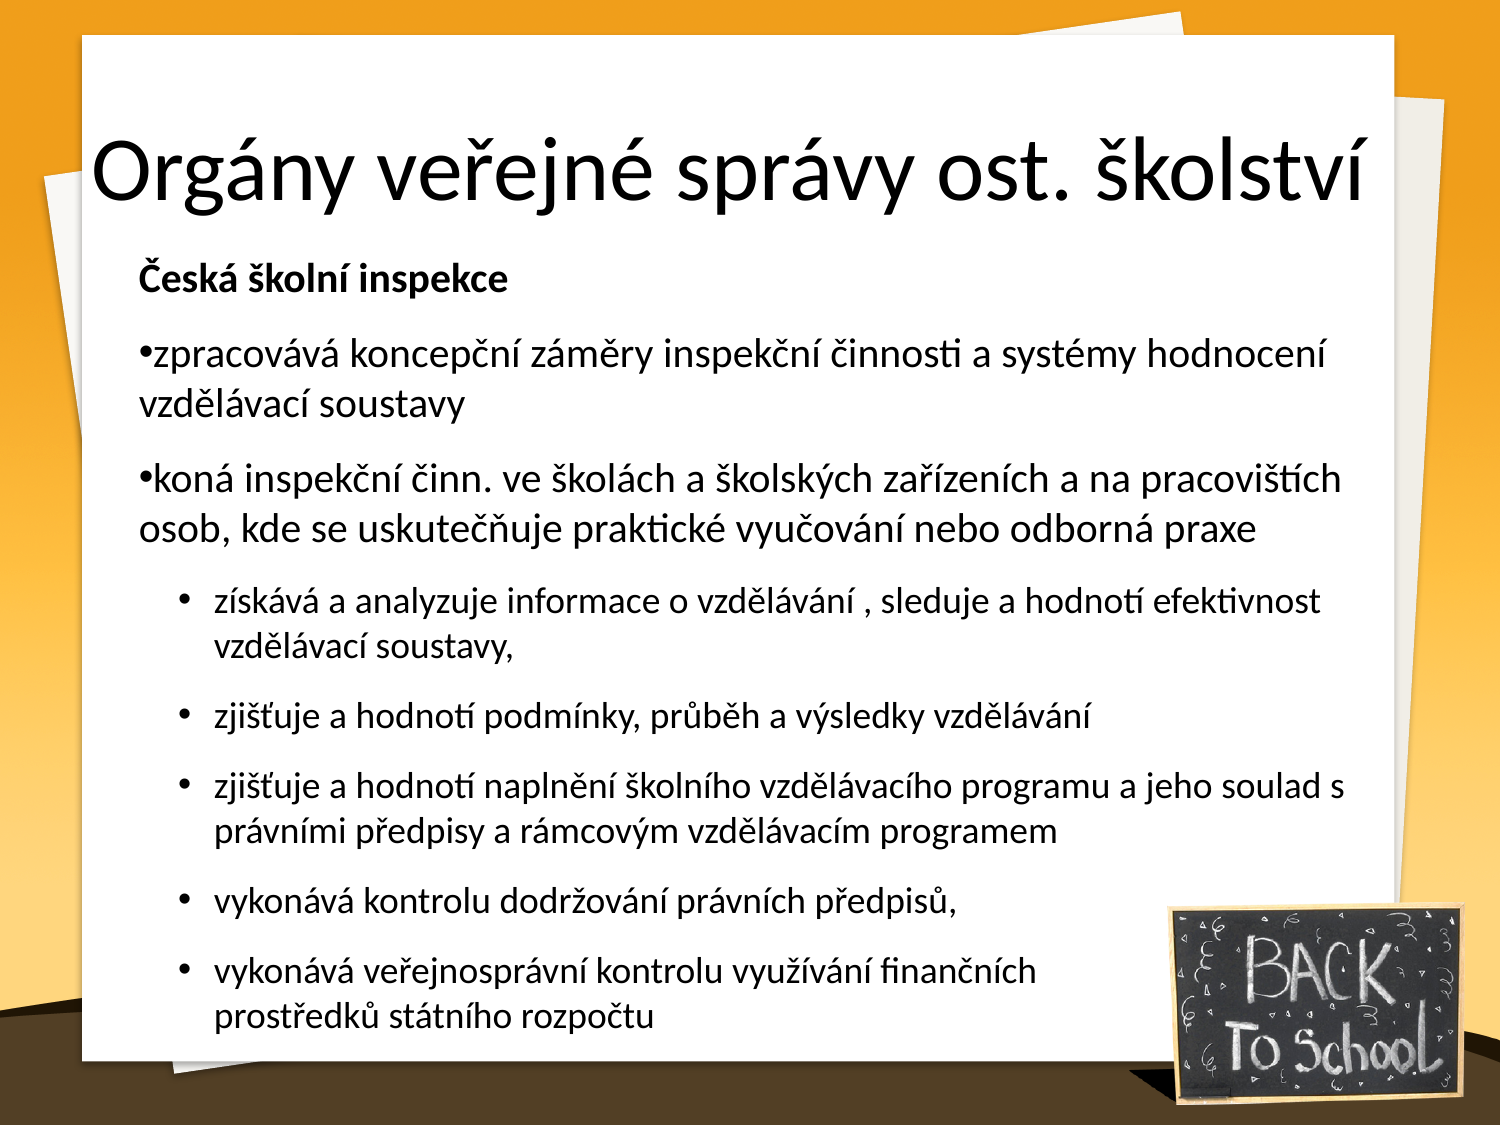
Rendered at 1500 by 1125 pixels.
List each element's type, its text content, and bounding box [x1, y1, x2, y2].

picture [0, 0, 1500, 1125]
text_box Česká školní inspekce zpracovává koncepční záměry inspekční činnosti a systémy hodnocení vzdělávací soustavy koná inspekční činn. ve školách a školských zařízeních a na pracovištích osob, kde se uskutečňuje praktické vyučování nebo odborná praxe získává a analyzuje informace o vzdělávání , sleduje a hodnotí efektivnost vzdělávací soustavy, zjišťuje a hodnotí podmínky, průběh a výsledky vzdělávání zjišťuje a hodnotí naplnění školního vzdělávacího programu a jeho soulad s právními předpisy a rámcovým vzdělávacím programem vykonává kontrolu dodržování právních předpisů, vykonává veřejnosprávní kontrolu využívání finančních prostředků státního rozpočtu [123, 337, 1376, 1044]
text_box Orgány veřejné správy ost. školství [76, 101, 1400, 337]
